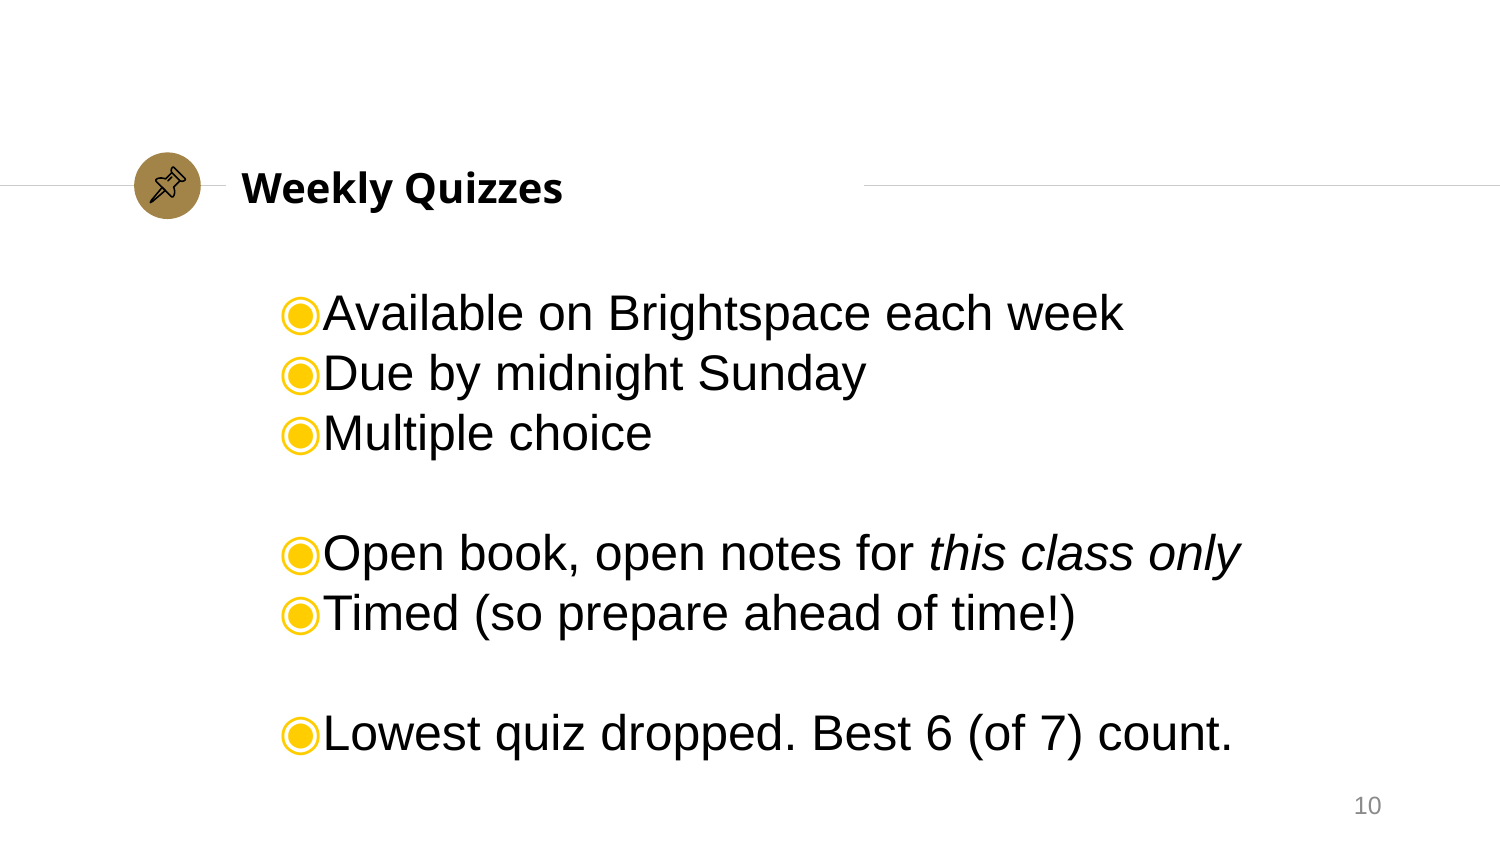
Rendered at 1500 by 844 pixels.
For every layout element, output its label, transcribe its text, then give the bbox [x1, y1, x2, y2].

title Weekly Quizzes [226, 151, 863, 223]
slide_number 10 [1059, 782, 1397, 828]
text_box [149, 166, 186, 203]
list Available on Brightspace each week Due by midnight Sunday Multiple choice Open book, open notes for this class only Timed (so prepare ahead of time!) Lowest quiz dropped. Best 6 (of 7) count. [226, 265, 1344, 776]
